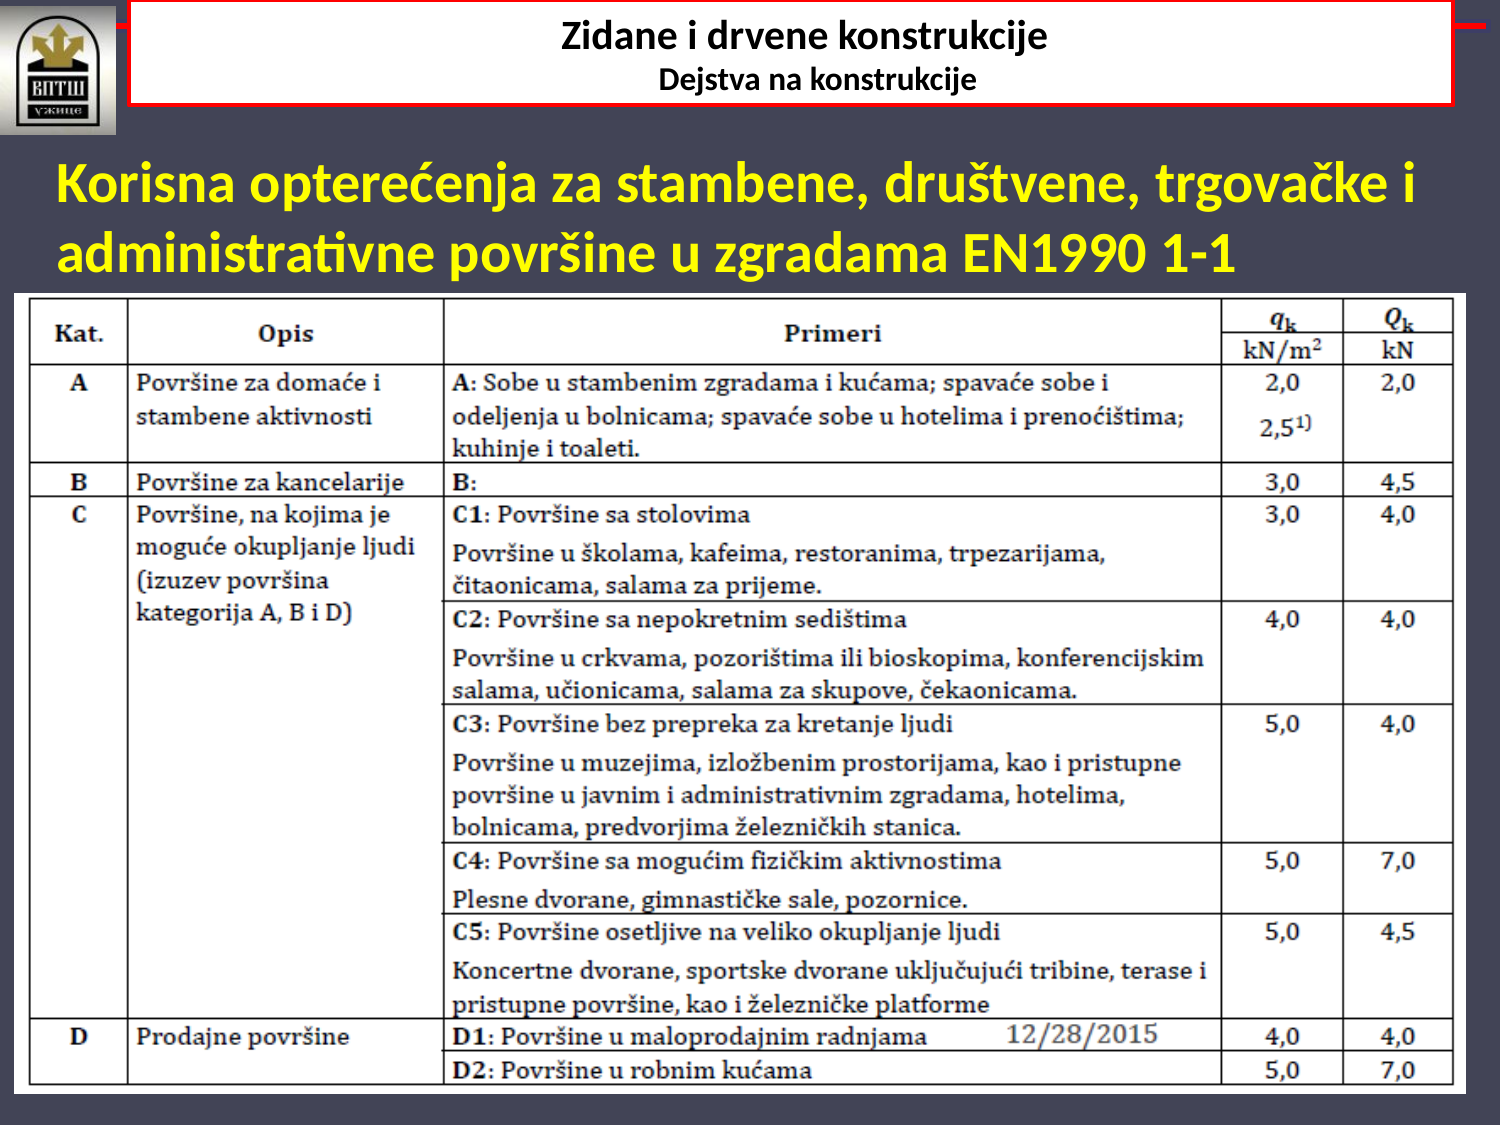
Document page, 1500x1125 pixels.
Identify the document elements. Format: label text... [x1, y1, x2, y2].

picture [14, 293, 1466, 1095]
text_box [35, 0, 1500, 147]
text_box Korisna opterećenja za stambene, društvene, trgovačke i administrativne površine u zgradama EN1990 1-1 [41, 179, 1459, 292]
picture [0, 6, 116, 136]
